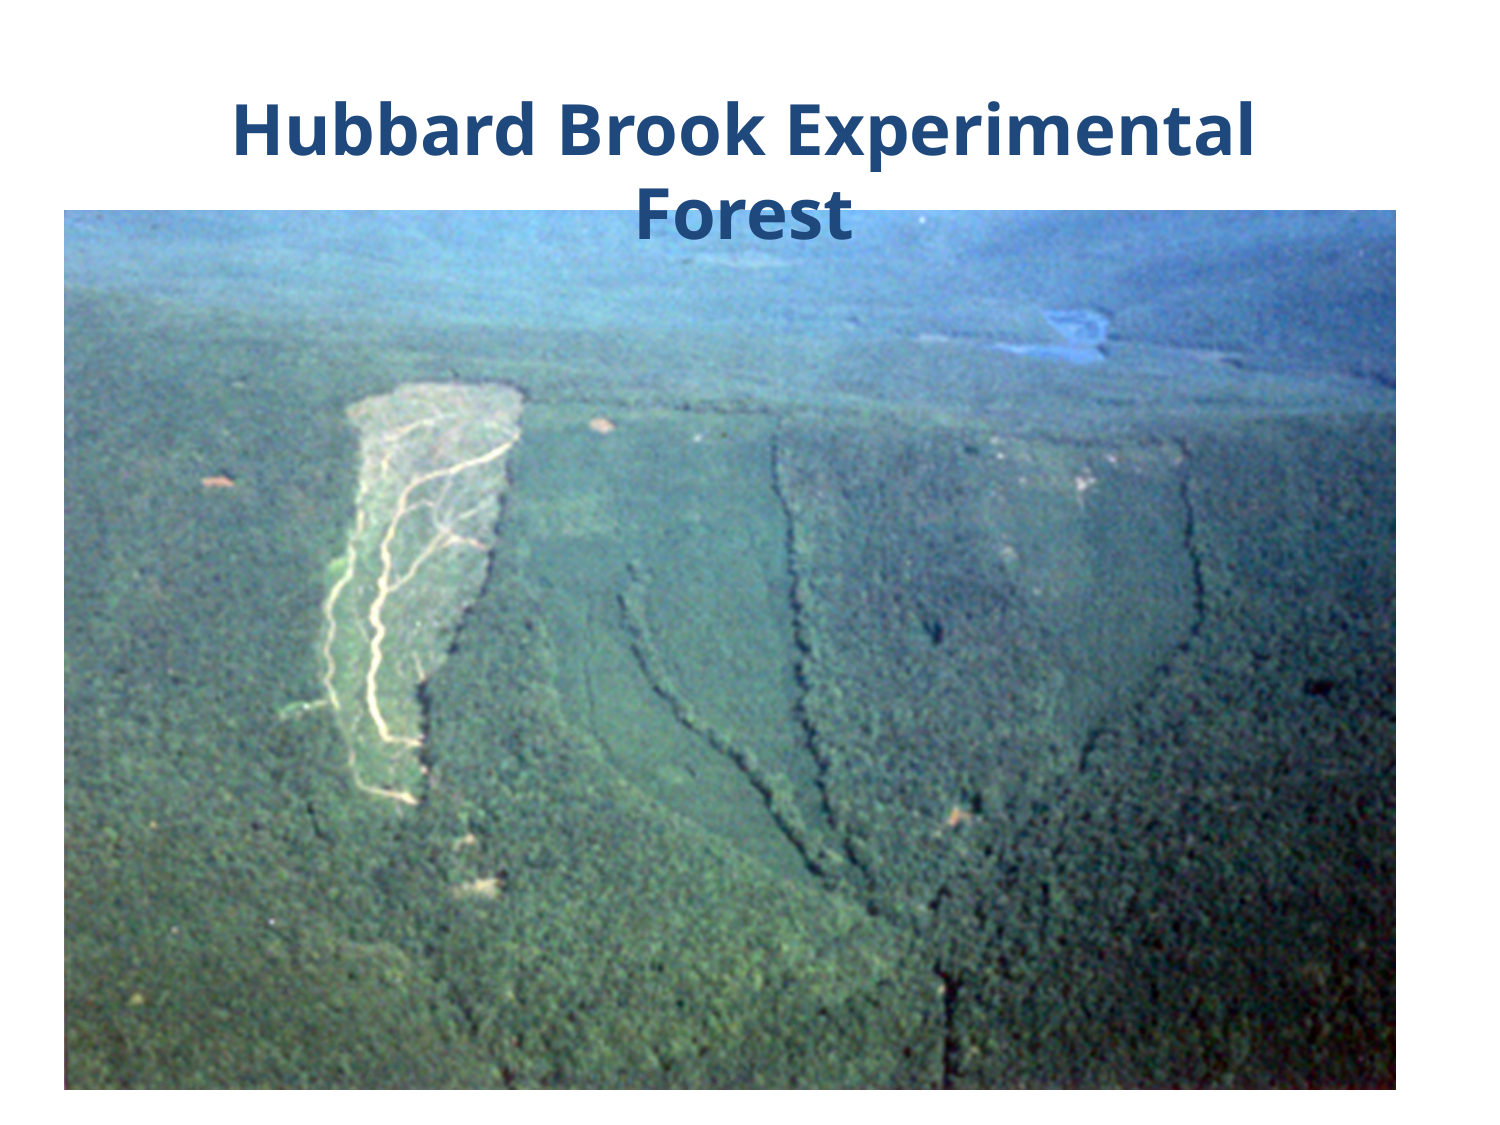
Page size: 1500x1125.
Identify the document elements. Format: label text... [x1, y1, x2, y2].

picture [64, 210, 1396, 1091]
text_box Hubbard Brook Experimental Forest [143, 79, 1345, 209]
